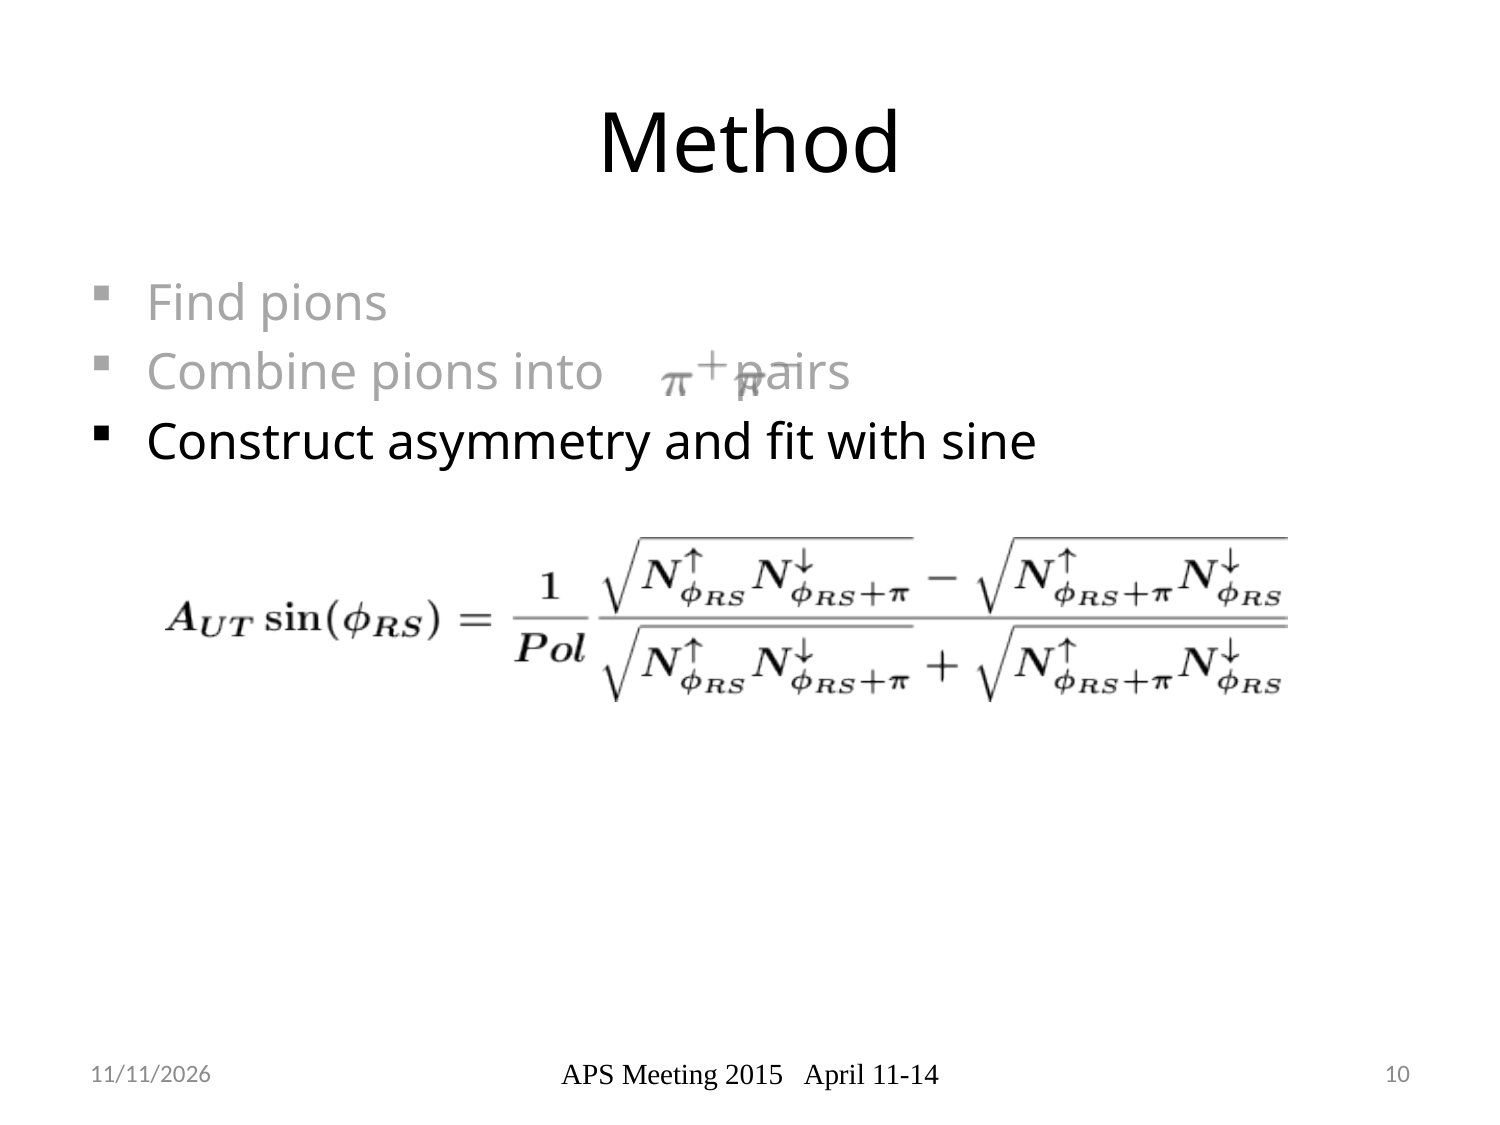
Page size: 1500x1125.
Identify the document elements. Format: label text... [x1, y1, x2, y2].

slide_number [75, 1042, 425, 1103]
picture [164, 537, 1289, 703]
slide_number 10 [1074, 1042, 1425, 1103]
picture [660, 349, 803, 396]
text_box Find pions Combine pions into pairs Construct asymmetry and fit with sine [74, 262, 1425, 1005]
title Method [75, 45, 1425, 233]
footer APS Meeting 2015 April 11-14 [512, 1042, 988, 1103]
